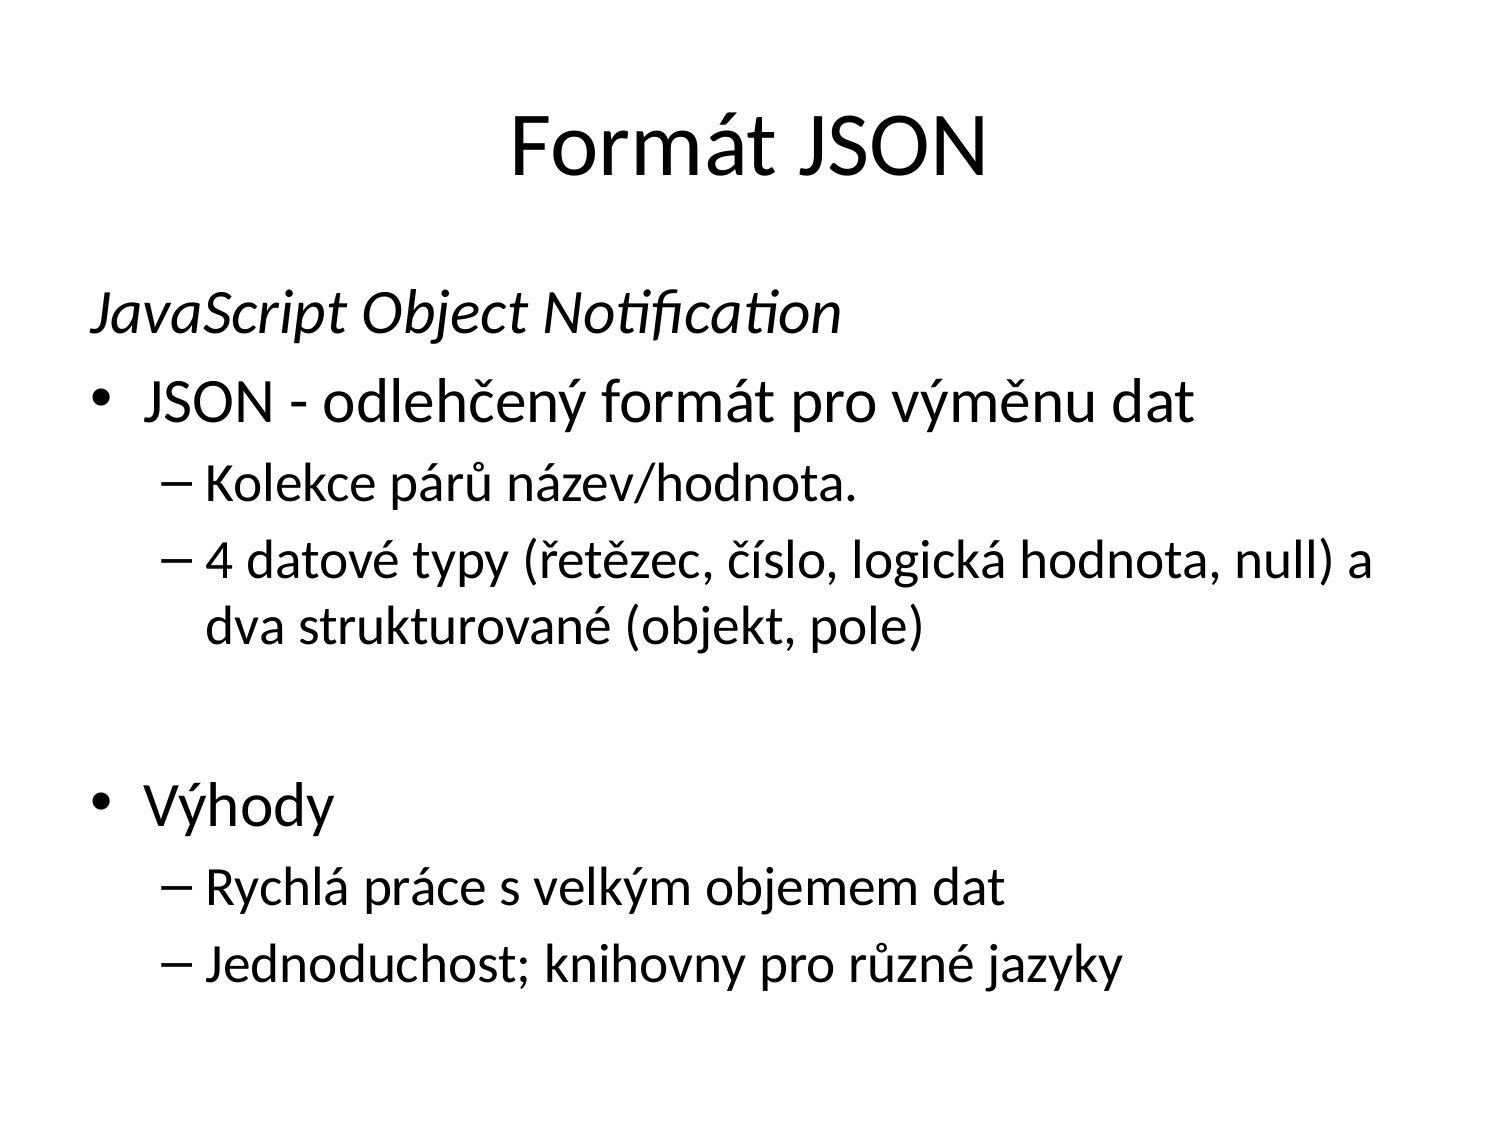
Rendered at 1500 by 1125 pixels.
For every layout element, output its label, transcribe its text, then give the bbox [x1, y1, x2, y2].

title Formát JSON [75, 45, 1425, 233]
list JavaScript Object Notification JSON - odlehčený formát pro výměnu dat Kolekce párů název/hodnota. 4 datové typy (řetězec, číslo, logická hodnota, null) a dva strukturované (objekt, pole) Výhody Rychlá práce s velkým objemem dat Jednoduchost; knihovny pro různé jazyky [75, 262, 1425, 1005]
